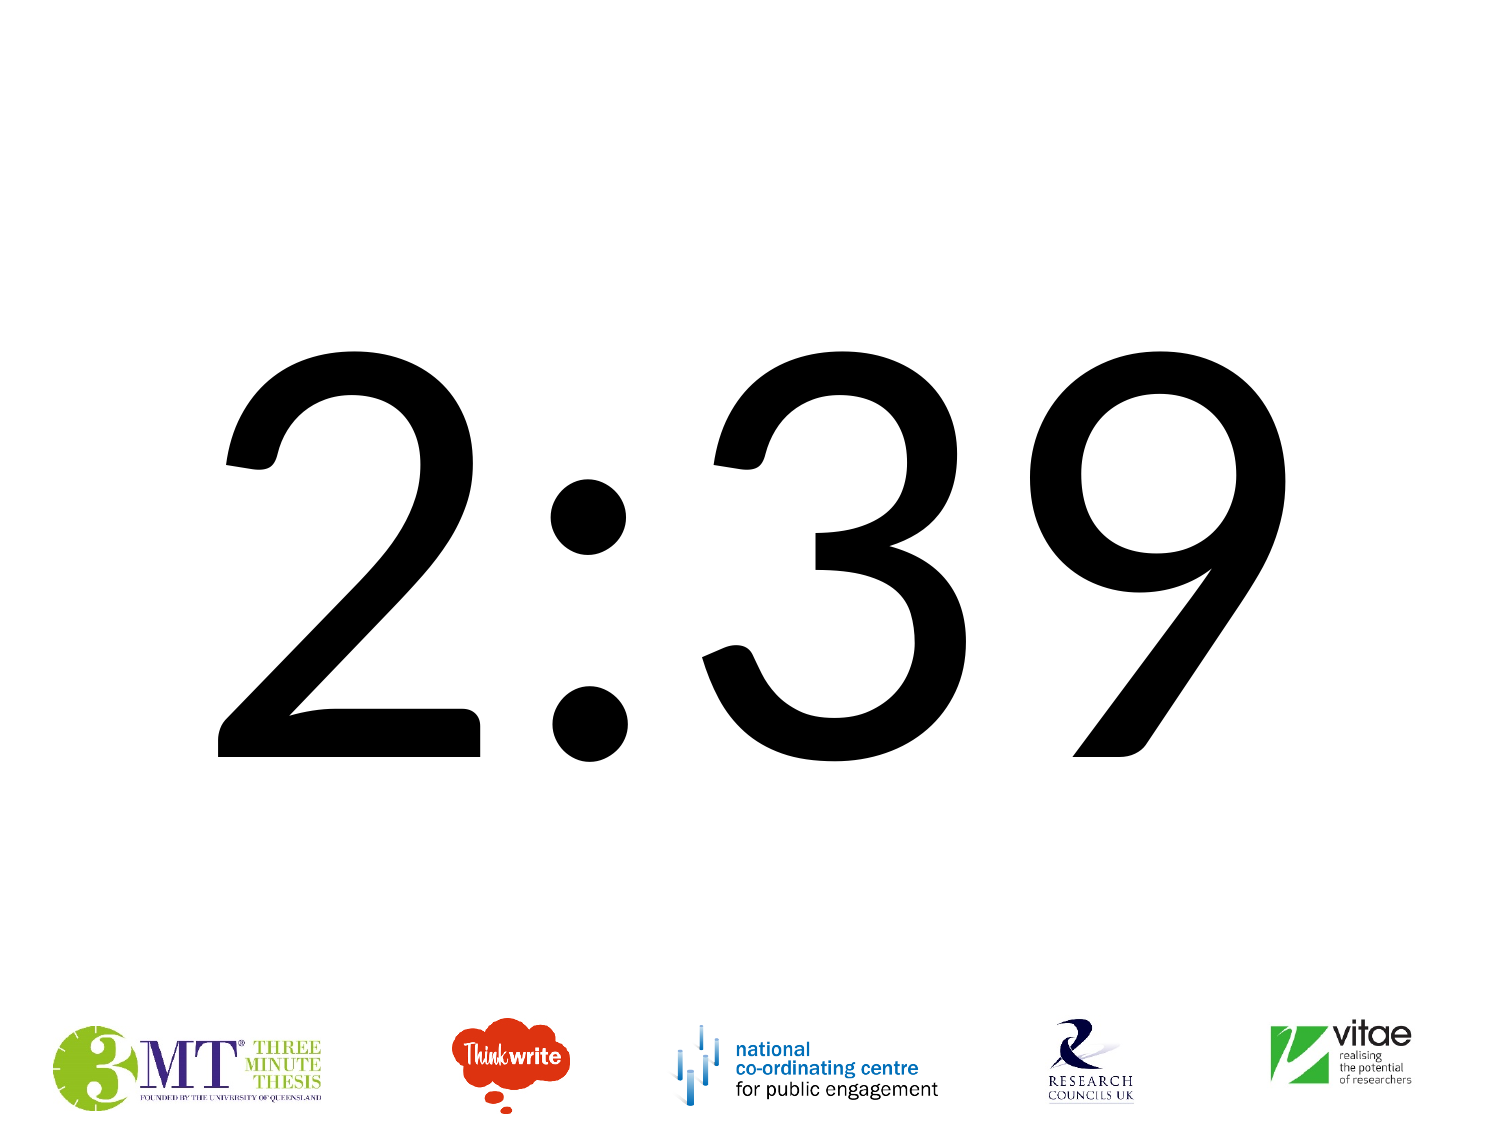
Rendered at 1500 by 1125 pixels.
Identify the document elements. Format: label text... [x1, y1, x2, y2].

picture [1045, 1015, 1137, 1107]
picture [1234, 989, 1447, 1120]
picture [452, 1018, 570, 1114]
text_box 2:39 [112, 125, 1388, 941]
picture [663, 1025, 938, 1106]
picture [53, 1026, 321, 1111]
